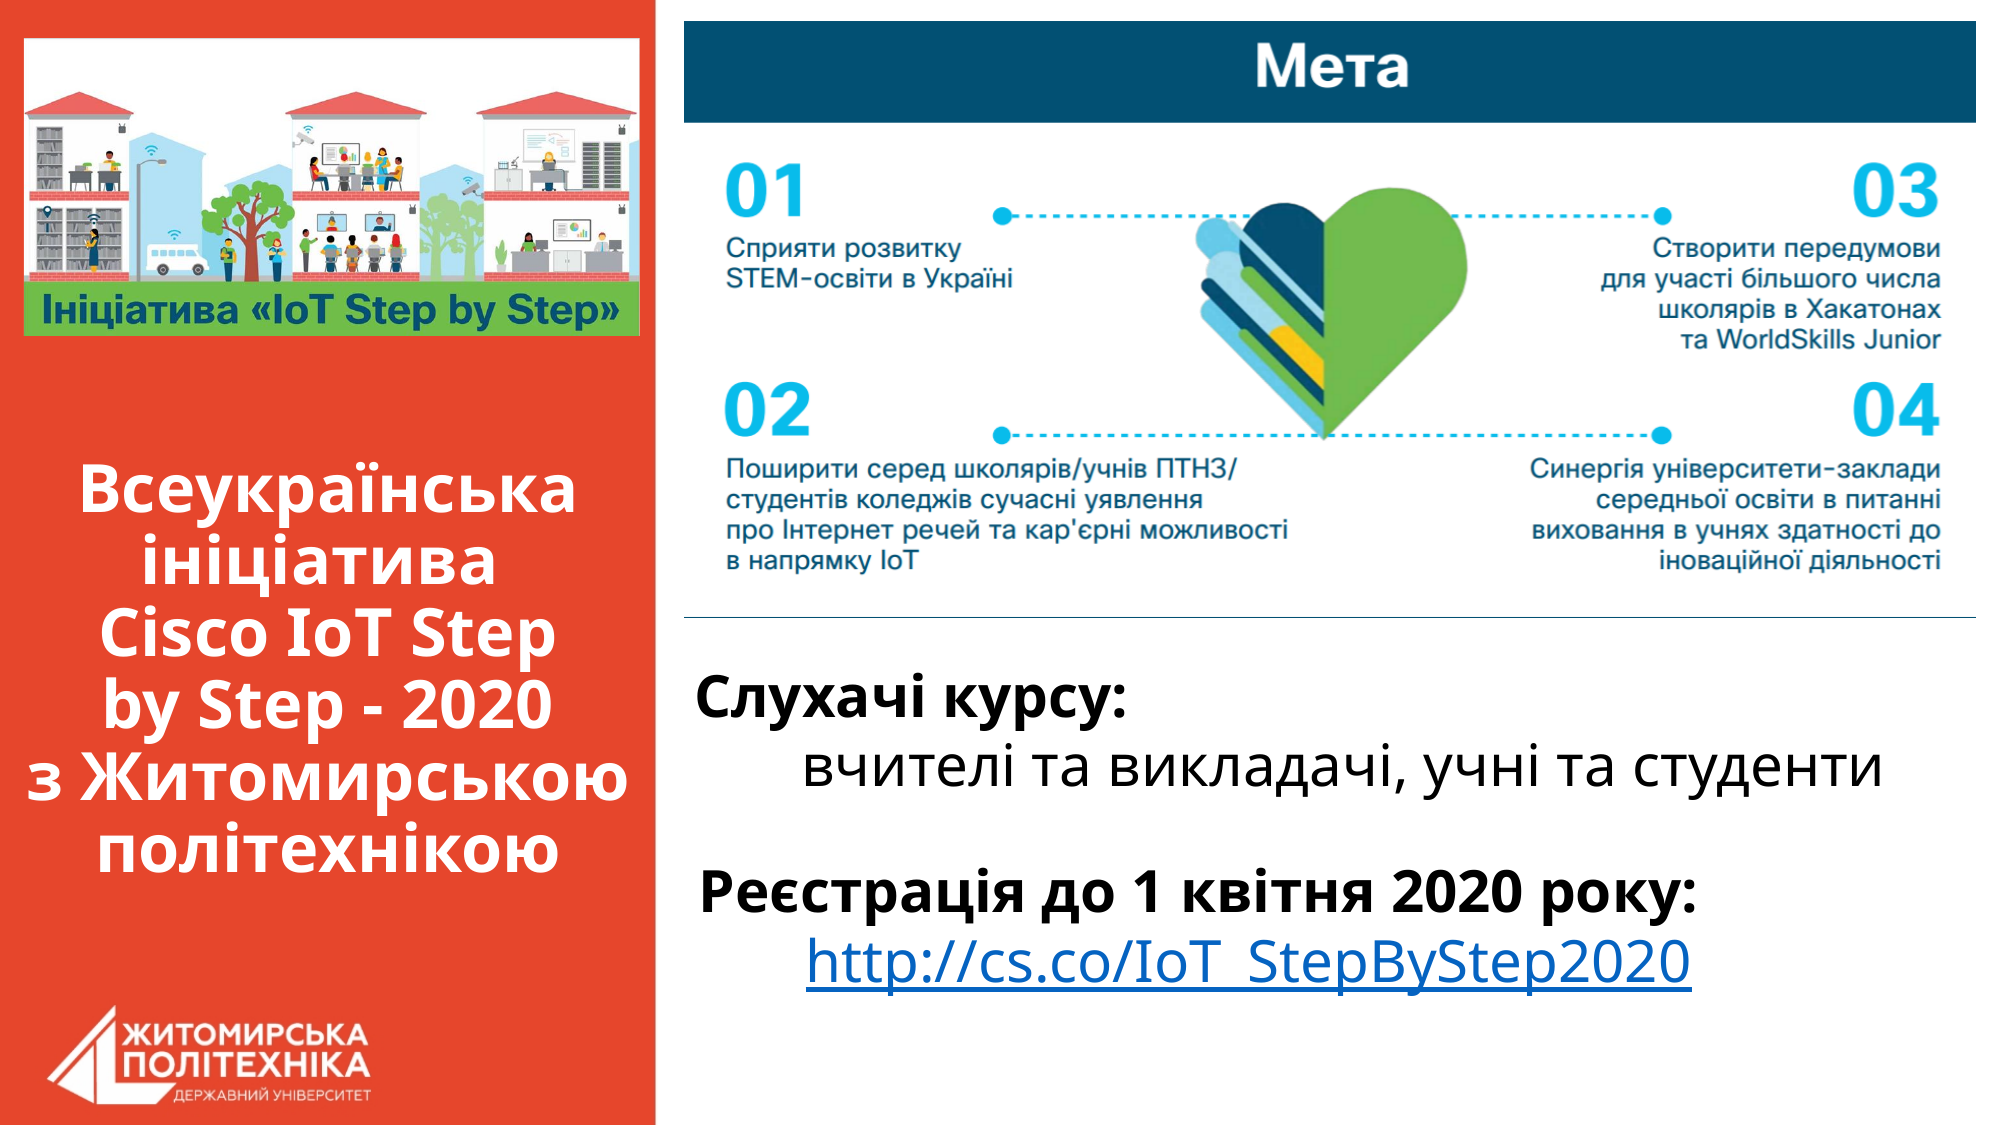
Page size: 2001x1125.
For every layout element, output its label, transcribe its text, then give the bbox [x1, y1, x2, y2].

text_box Слухачі курсу: вчителі та викладачі, учні та студенти [679, 651, 1972, 806]
picture [0, 0, 2001, 1125]
title Всеукраїнська ініціатива Cisco IoT Step by Step - 2020 з Житомирською політехнікою [0, 562, 657, 780]
text_box Реєстрація до 1 квітня 2020 року: http://cs.co/IoT_StepByStep2020 [684, 847, 1976, 1012]
